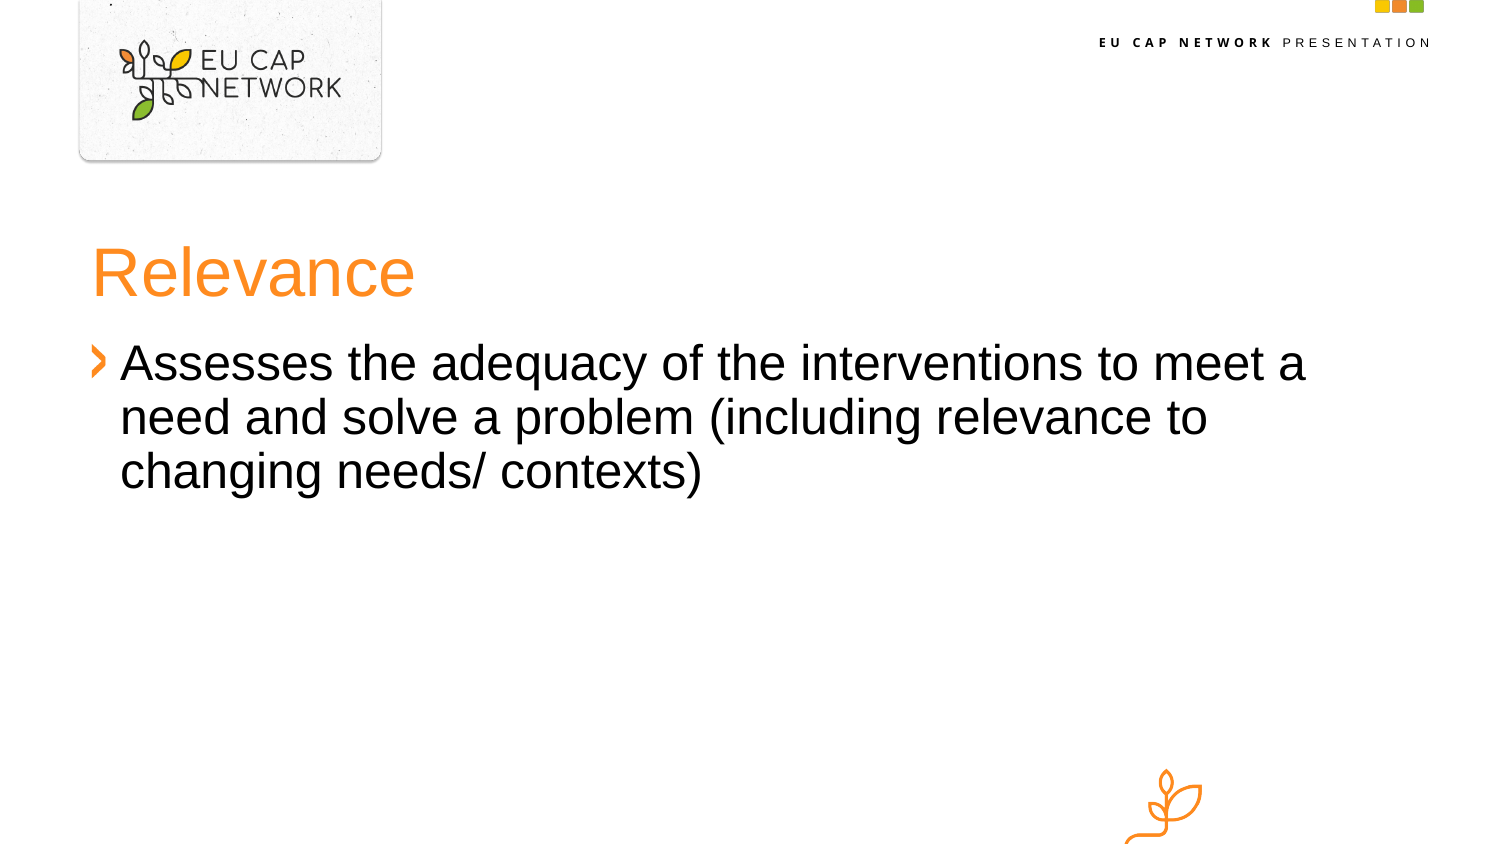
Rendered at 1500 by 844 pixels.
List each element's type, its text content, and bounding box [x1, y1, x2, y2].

picture [91, 343, 106, 379]
title Relevance [76, 199, 1424, 349]
picture [0, 0, 389, 169]
list Assesses the adequacy of the interventions to meet a need and solve a problem (including relevance to changing needs/ contexts) [76, 329, 1371, 571]
picture [1113, 761, 1215, 844]
picture [1375, 0, 1427, 20]
